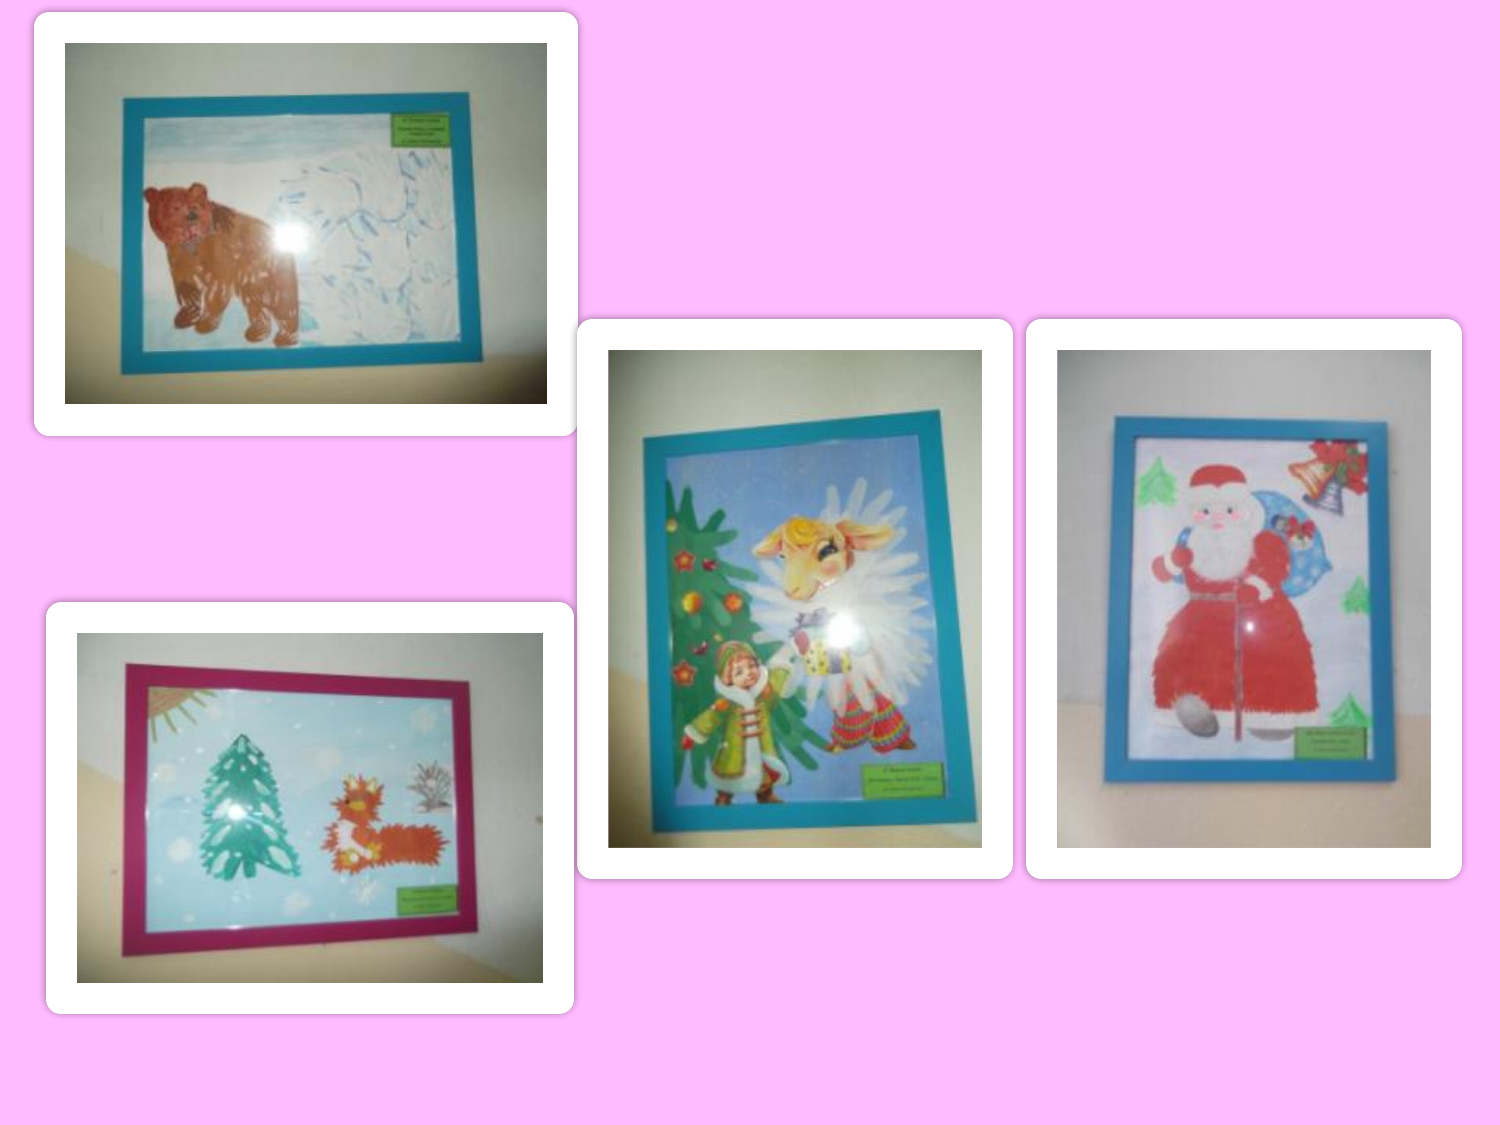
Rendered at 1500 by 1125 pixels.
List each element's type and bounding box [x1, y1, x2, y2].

picture [76, 633, 544, 984]
picture [64, 42, 548, 405]
picture [545, 350, 1494, 847]
